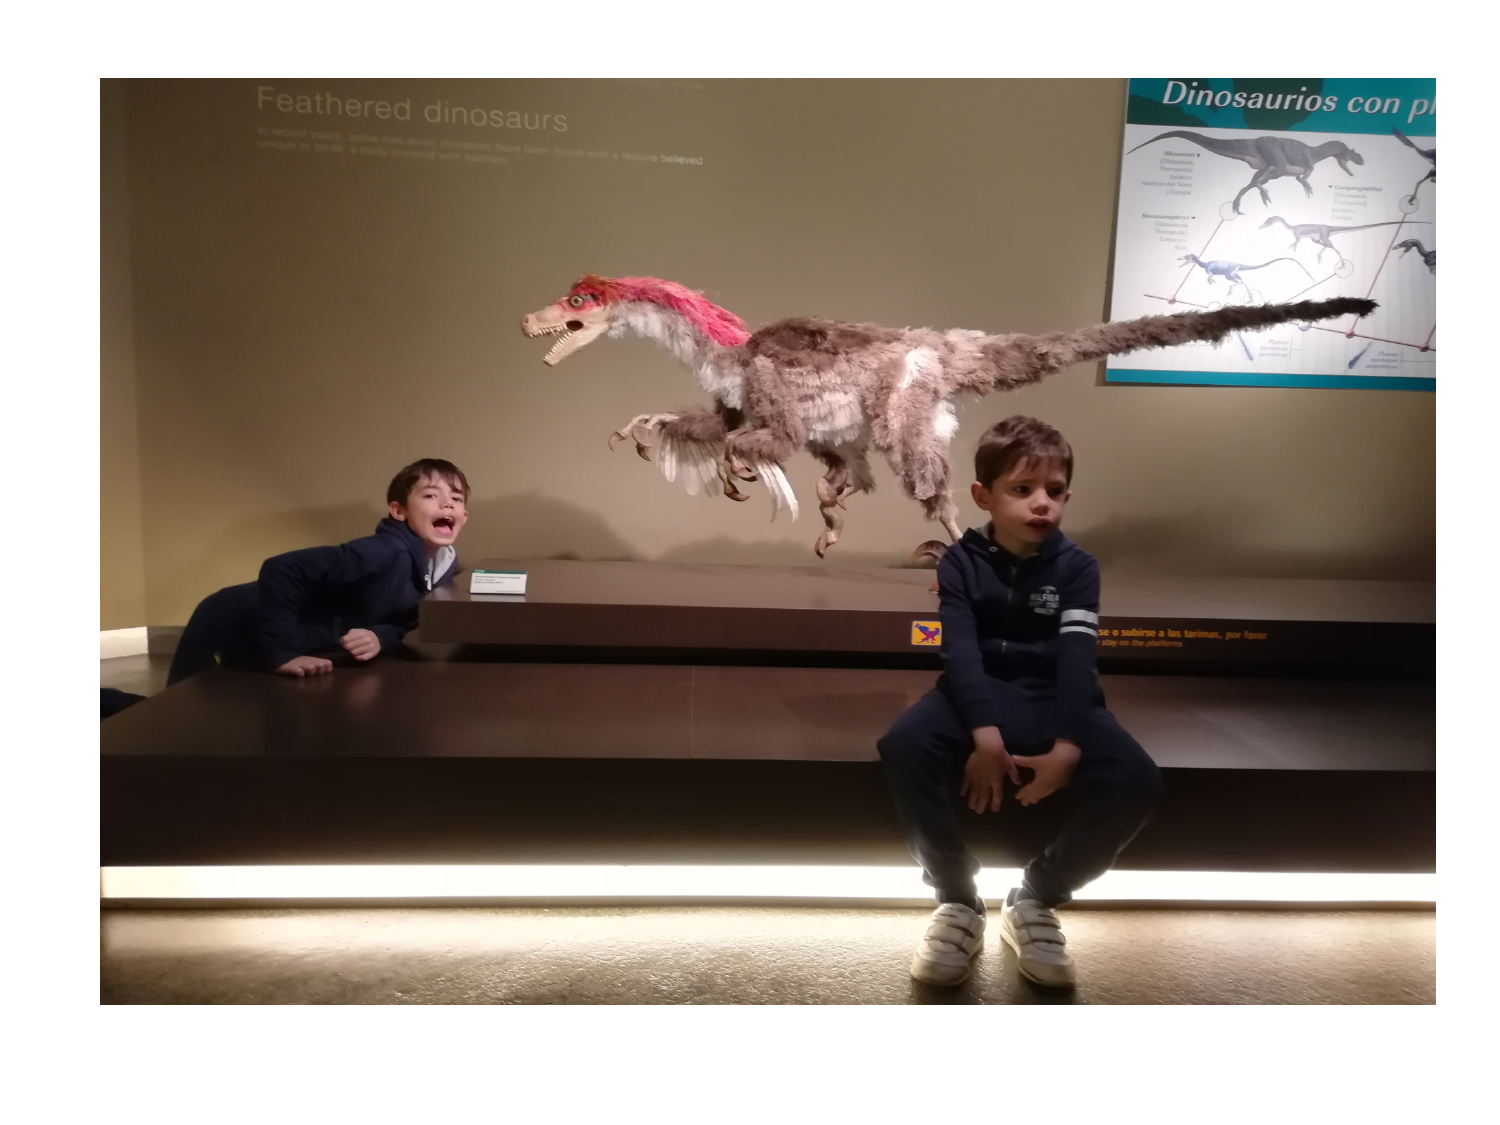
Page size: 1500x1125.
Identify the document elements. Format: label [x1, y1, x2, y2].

list [99, 77, 1436, 1006]
